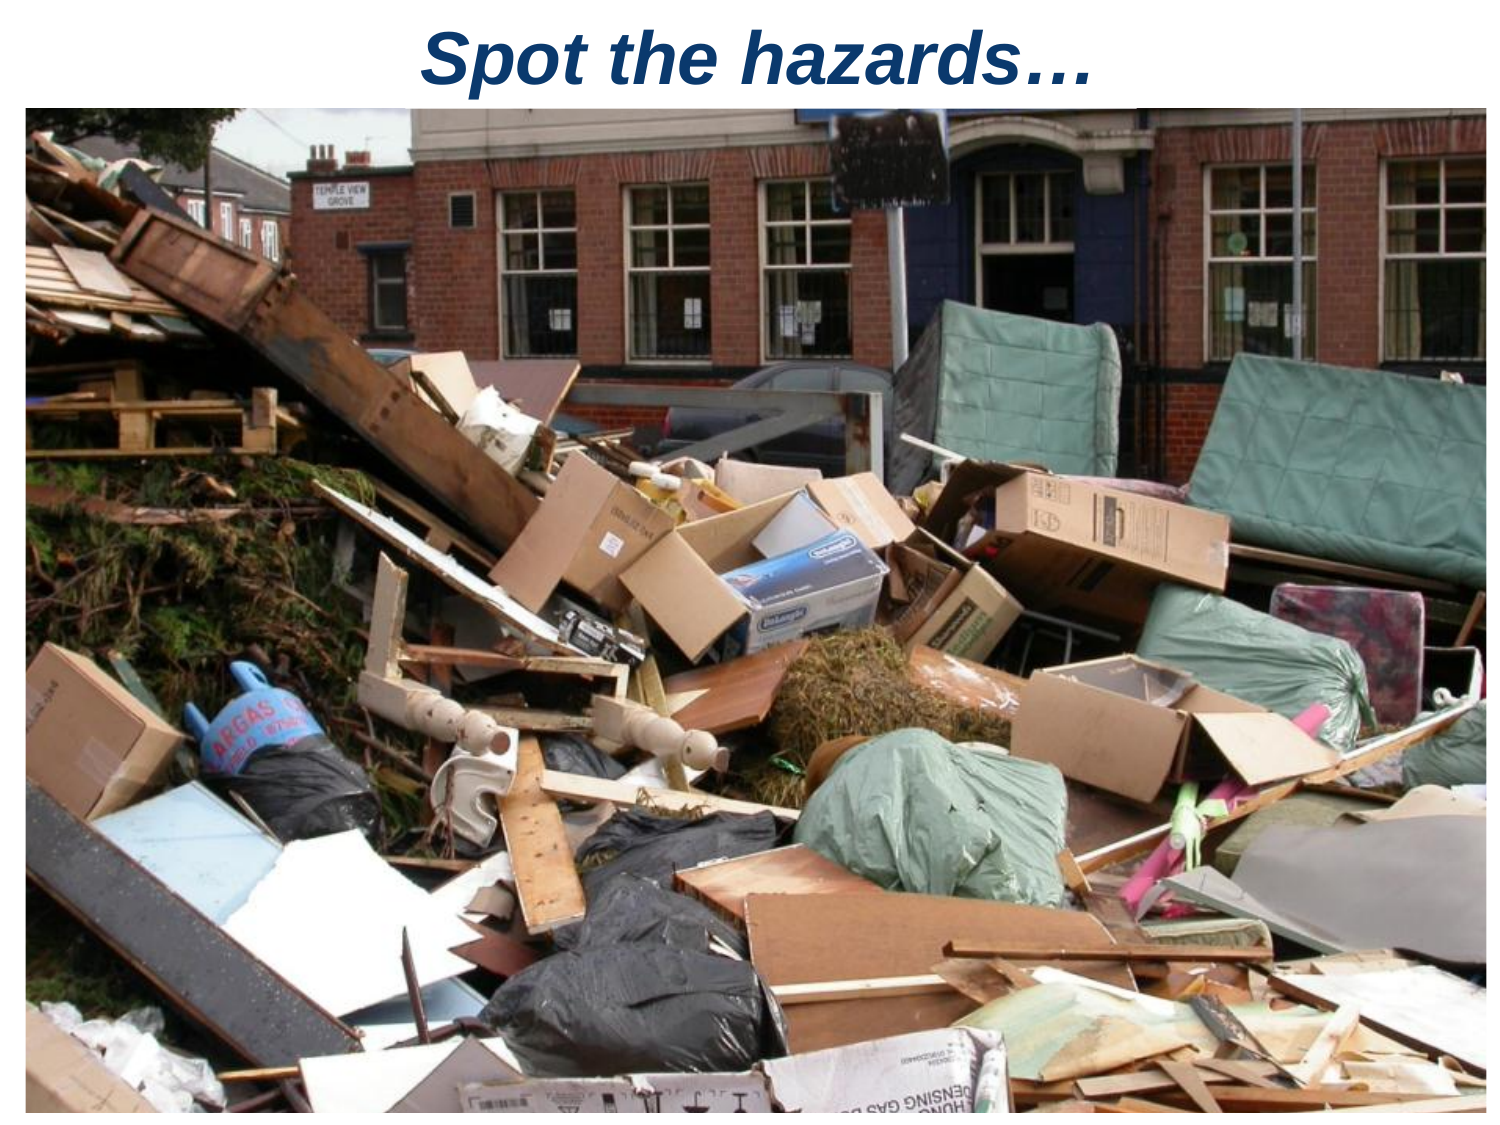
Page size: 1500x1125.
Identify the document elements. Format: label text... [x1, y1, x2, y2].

text_box Spot the hazards… [405, 0, 1137, 107]
picture [25, 108, 1487, 1113]
